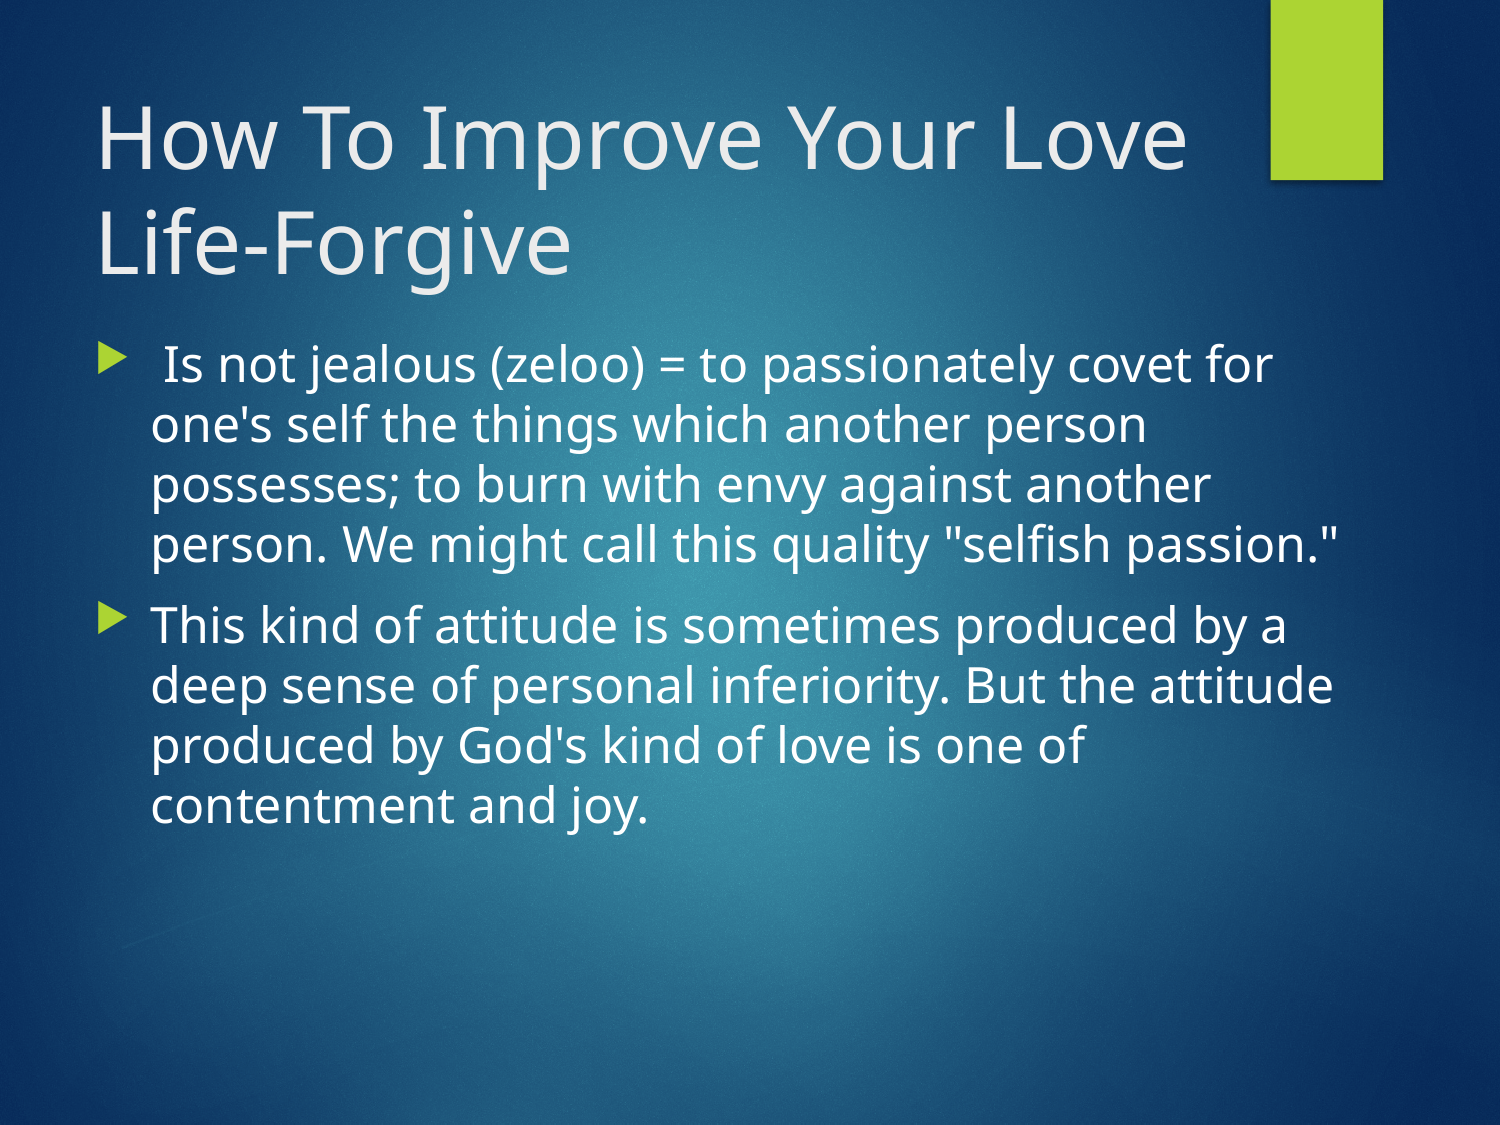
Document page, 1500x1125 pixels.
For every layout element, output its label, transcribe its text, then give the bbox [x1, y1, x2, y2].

title How To Improve Your Love Life-Forgive [79, 74, 1237, 304]
list Is not jealous (zeloo) = to passionately covet for one's self the things which another person possesses; to burn with envy against another person. We might call this quality "selfish passion." This kind of attitude is sometimes produced by a deep sense of personal inferiority. But the attitude produced by God's kind of love is one of contentment and joy. [79, 324, 1400, 1025]
